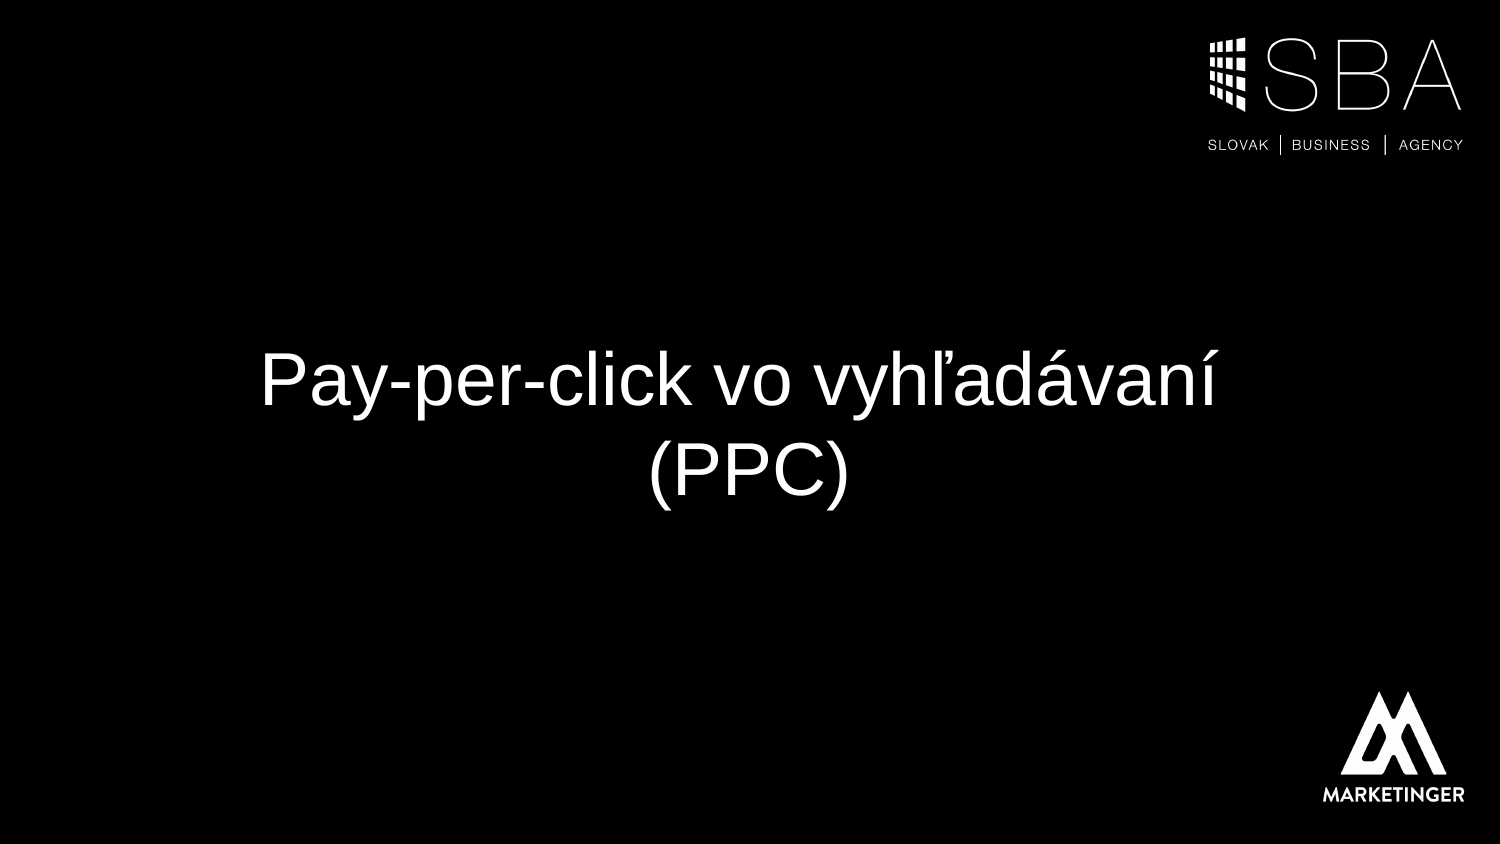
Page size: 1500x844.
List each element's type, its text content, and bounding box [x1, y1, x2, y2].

title Pay-per-click vo vyhľadávaní (PPC) [51, 236, 1449, 605]
picture [1303, 669, 1483, 823]
picture [1198, 27, 1473, 167]
